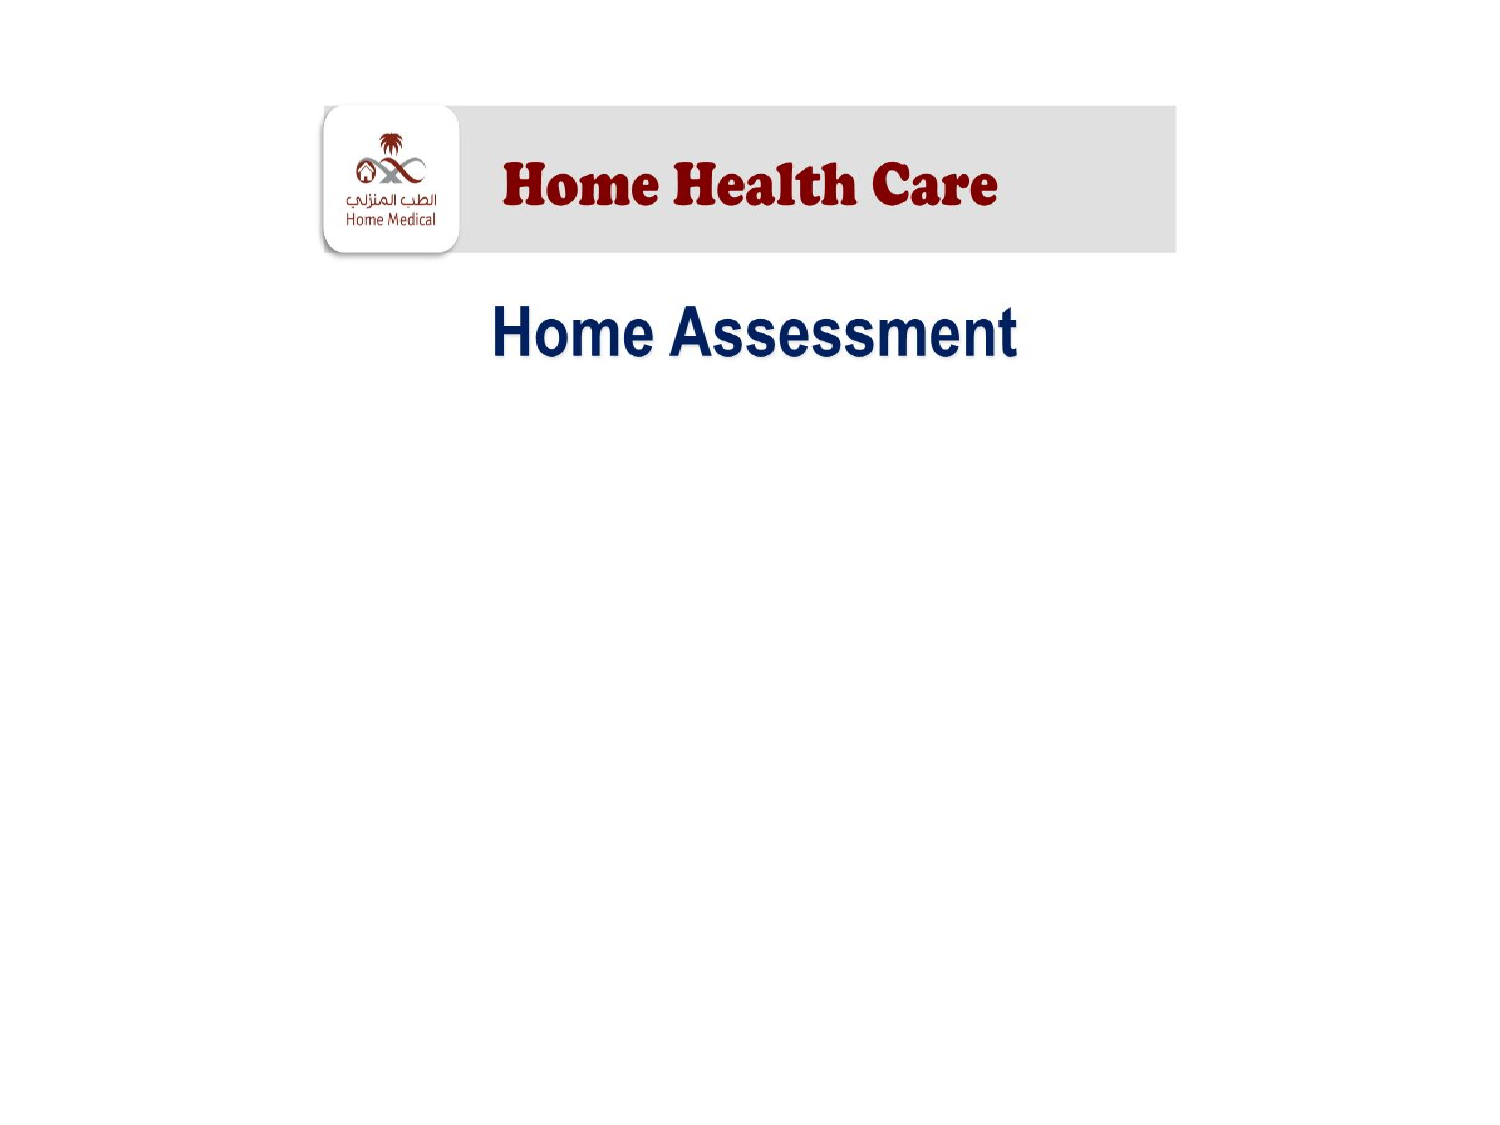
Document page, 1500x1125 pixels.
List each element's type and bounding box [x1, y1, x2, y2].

picture [228, 49, 1265, 913]
